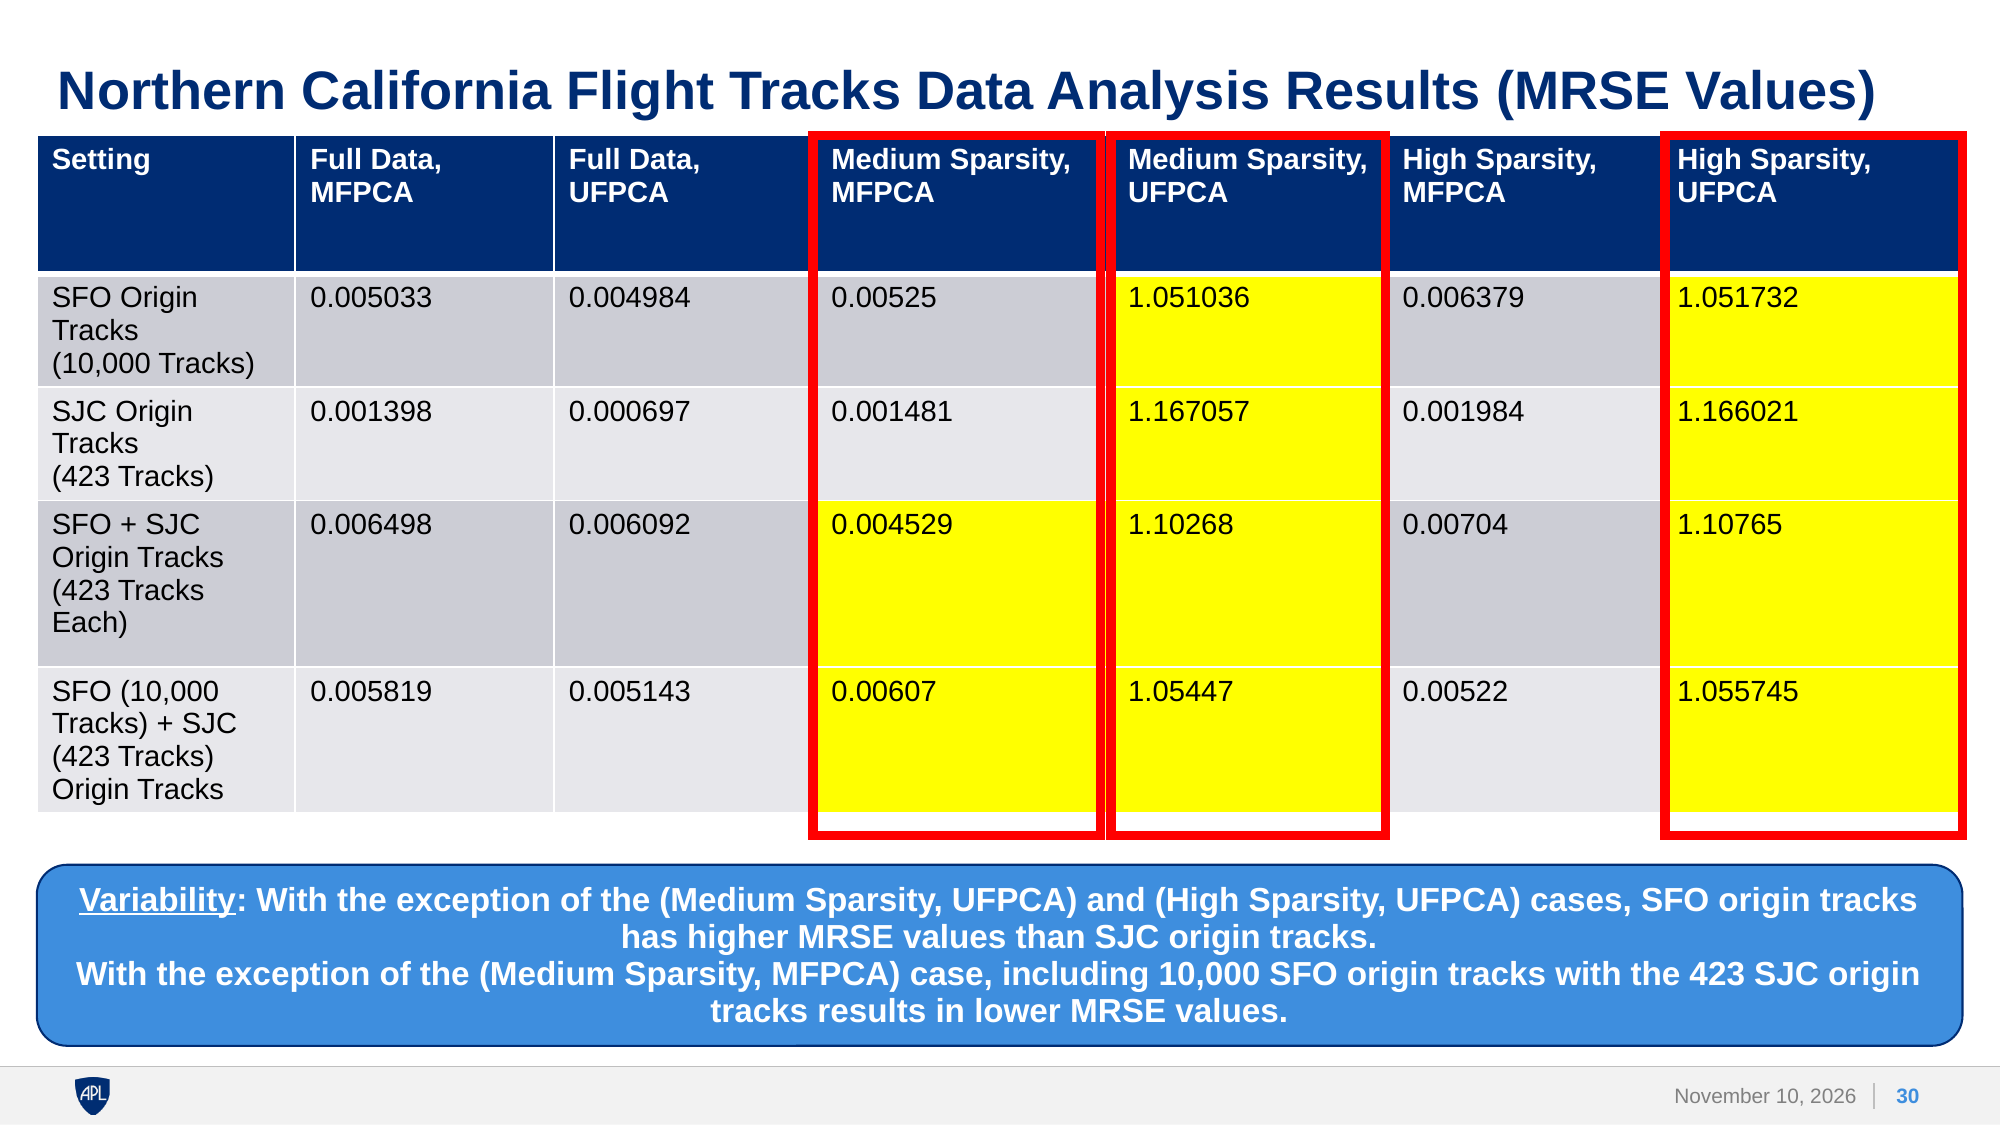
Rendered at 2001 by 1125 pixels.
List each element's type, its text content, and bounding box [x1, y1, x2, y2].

text_box [812, 134, 1102, 836]
table_header Full Data, MFPCA [296, 136, 553, 271]
text_box [1664, 134, 1963, 836]
table_cell 0.000697 [555, 388, 812, 500]
table_cell SFO Origin Tracks (10,000 Tracks) [38, 277, 294, 386]
table_cell SJC Origin Tracks (423 Tracks) [38, 388, 294, 500]
table_cell 0.006092 [555, 501, 812, 666]
table_cell 0.004984 [555, 277, 812, 386]
table_cell 0.00704 [1389, 501, 1661, 666]
table_cell 0.001398 [296, 388, 553, 500]
slide_number 30 [1876, 1066, 1940, 1125]
table_header Full Data, UFPCA [555, 136, 812, 271]
table_cell 0.00522 [1389, 668, 1661, 812]
table_cell SFO + SJC Origin Tracks (423 Tracks Each) [38, 501, 294, 666]
table_cell 0.00607 [1102, 668, 1110, 812]
table_cell 0.004529 [1102, 501, 1110, 666]
table_cell 0.005819 [296, 668, 553, 812]
table_cell SFO (10,000 Tracks) + SJC (423 Tracks) Origin Tracks [38, 668, 294, 812]
table_cell 0.006498 [296, 501, 553, 666]
text_box Variability: With the exception of the (Medium Sparsity, UFPCA) and (High Sparsity, UFPCA) cases, SFO origin tracks has higher MRSE values than SJC origin tracks. With the exception of the (Medium Sparsity, MFPCA) case, including 10,000 SFO origin tracks with the 423 SJC origin tracks results in lower MRSE values. [35, 863, 1964, 1047]
text_box [1110, 134, 1386, 836]
table_cell 0.001481 [1102, 388, 1110, 500]
table_header Setting [38, 136, 294, 271]
table_cell 0.005033 [296, 277, 553, 386]
table_header Medium Sparsity, MFPCA [1102, 136, 1110, 271]
table_cell 0.006379 [1389, 277, 1661, 386]
table_cell 0.00525 [1102, 277, 1110, 386]
table_cell 0.001984 [1389, 388, 1661, 500]
footer [121, 1066, 647, 1125]
table_header High Sparsity, MFPCA [1389, 136, 1661, 271]
title Northern California Flight Tracks Data Analysis Results (MRSE Values) [57, 62, 1908, 135]
table_cell 0.005143 [555, 668, 812, 812]
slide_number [1646, 1066, 1872, 1125]
